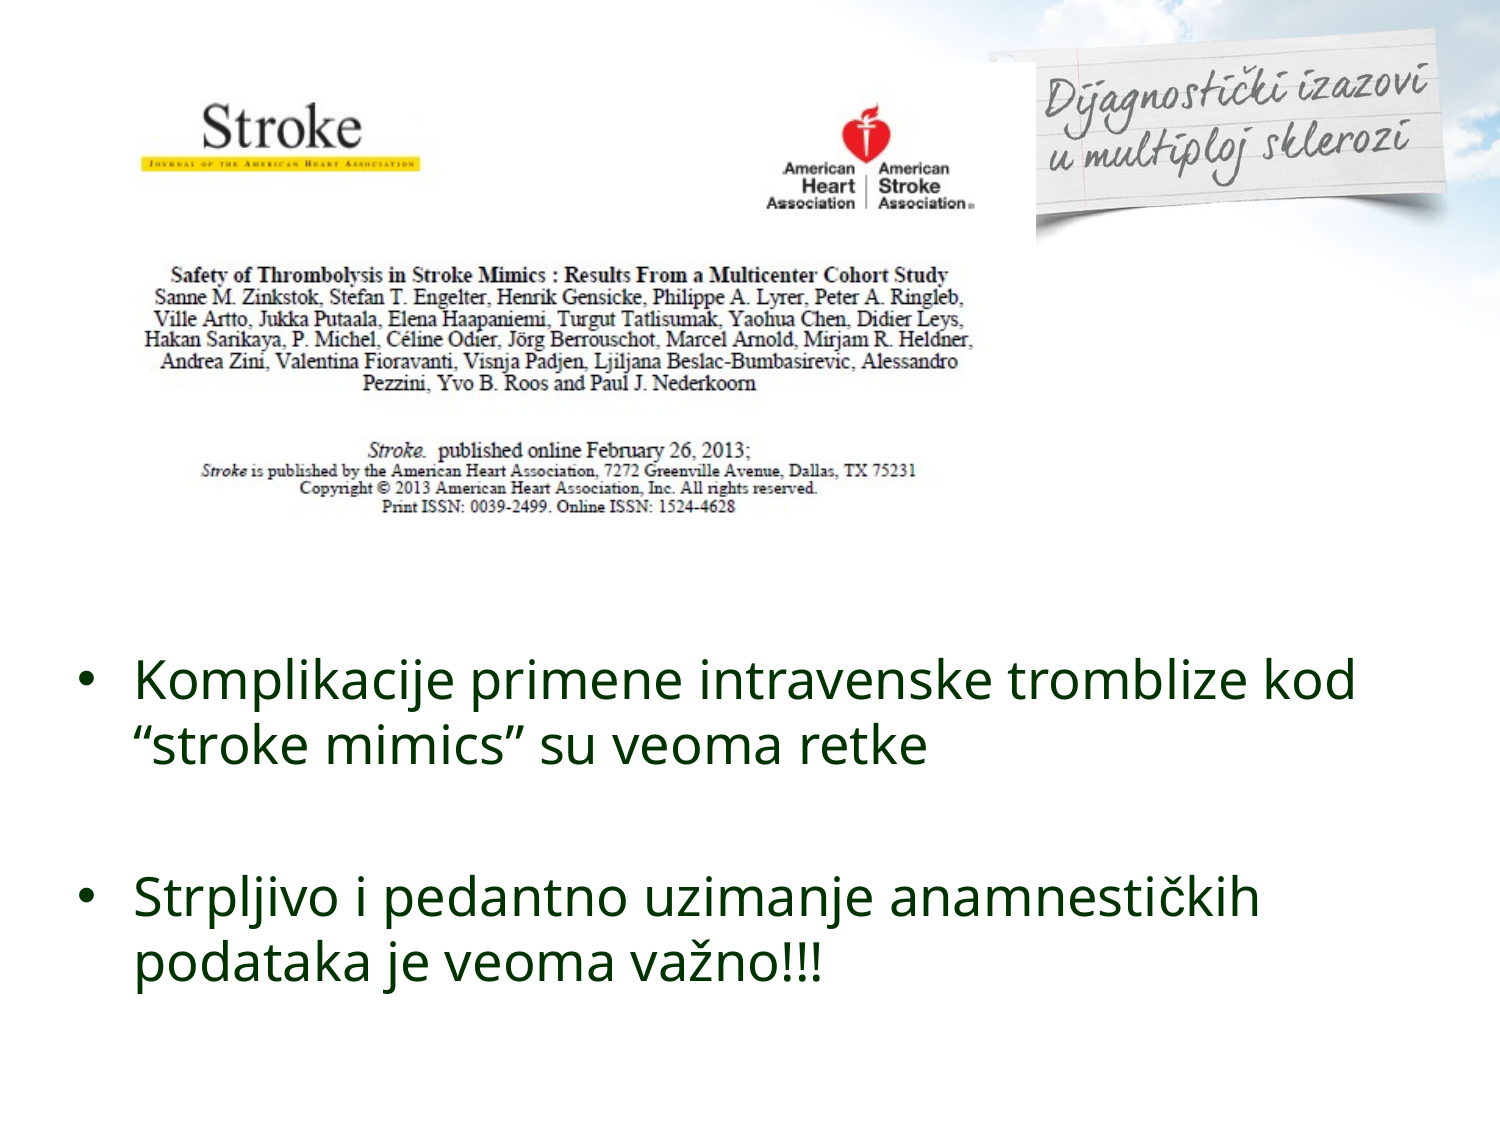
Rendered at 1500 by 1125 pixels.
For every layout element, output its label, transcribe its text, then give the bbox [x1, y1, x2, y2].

picture [0, 0, 1500, 1125]
text_box Komplikacije primene intravenske tromblize kod “stroke mimics” su veoma retke Strpljivo i pedantno uzimanje anamnestičkih podataka je veoma važno!!! [62, 562, 1413, 1088]
list [74, 174, 1426, 1006]
